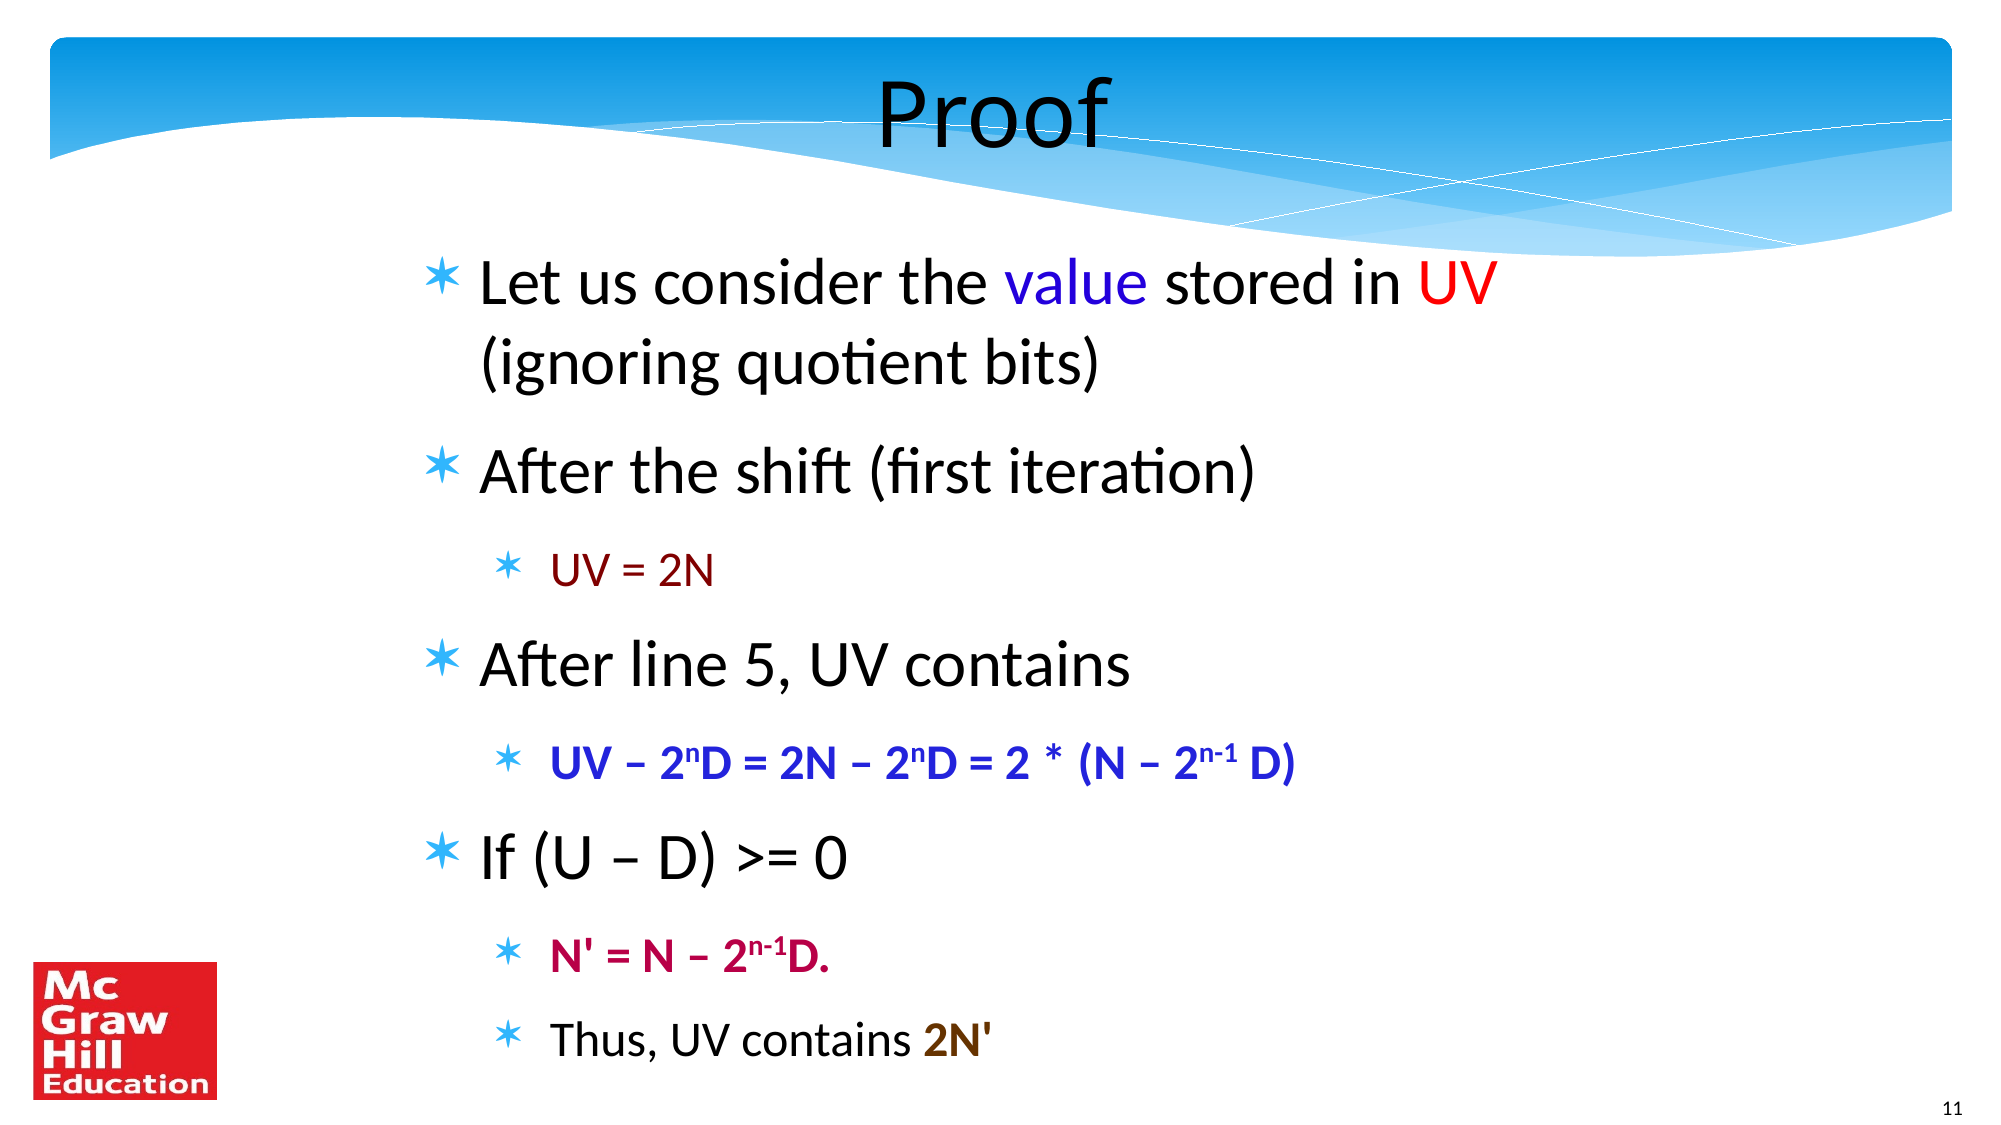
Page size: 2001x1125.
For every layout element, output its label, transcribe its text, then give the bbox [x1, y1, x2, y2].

picture [33, 962, 217, 1100]
title Proof [383, 33, 1600, 188]
list Let us consider the value stored in UV (ignoring quotient bits) After the shift (first iteration) UV = 2N After line 5, UV contains UV – 2nD = 2N – 2nD = 2 * (N – 2n-1 D) If (U – D) >= 0 N' = N – 2n-1D. Thus, UV contains 2N' [408, 237, 1700, 1075]
